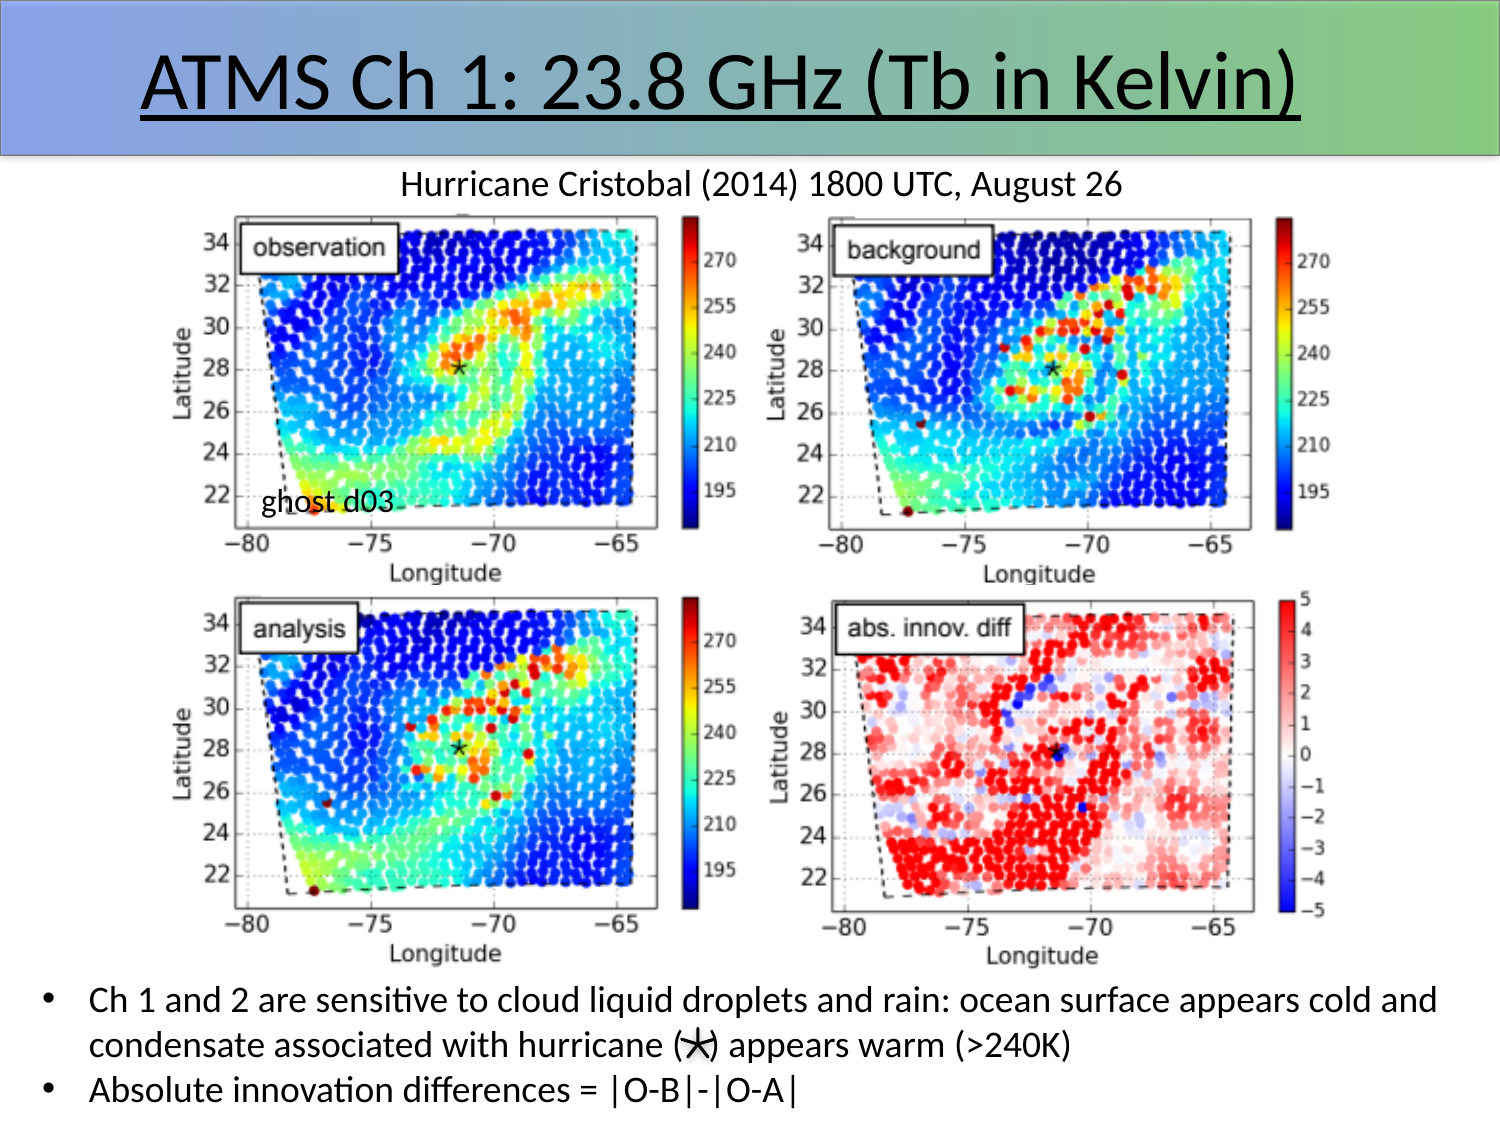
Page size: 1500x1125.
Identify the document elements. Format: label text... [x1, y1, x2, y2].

text_box Hurricane Cristobal (2014) 1800 UTC, August 26 [272, 151, 1252, 207]
picture [148, 209, 1359, 985]
text_box ATMS Ch 1: 23.8 GHz (Tb in Kelvin) [74, 19, 1367, 134]
text_box [0, 0, 1500, 156]
text_box [680, 1027, 715, 1058]
text_box Ch 1 and 2 are sensitive to cloud liquid droplets and rain: ocean surface appears cold and condensate associated with hurricane ( ) appears warm (>240K) Absolute innovation differences = |O-B|-|O-A| [27, 967, 1481, 1118]
